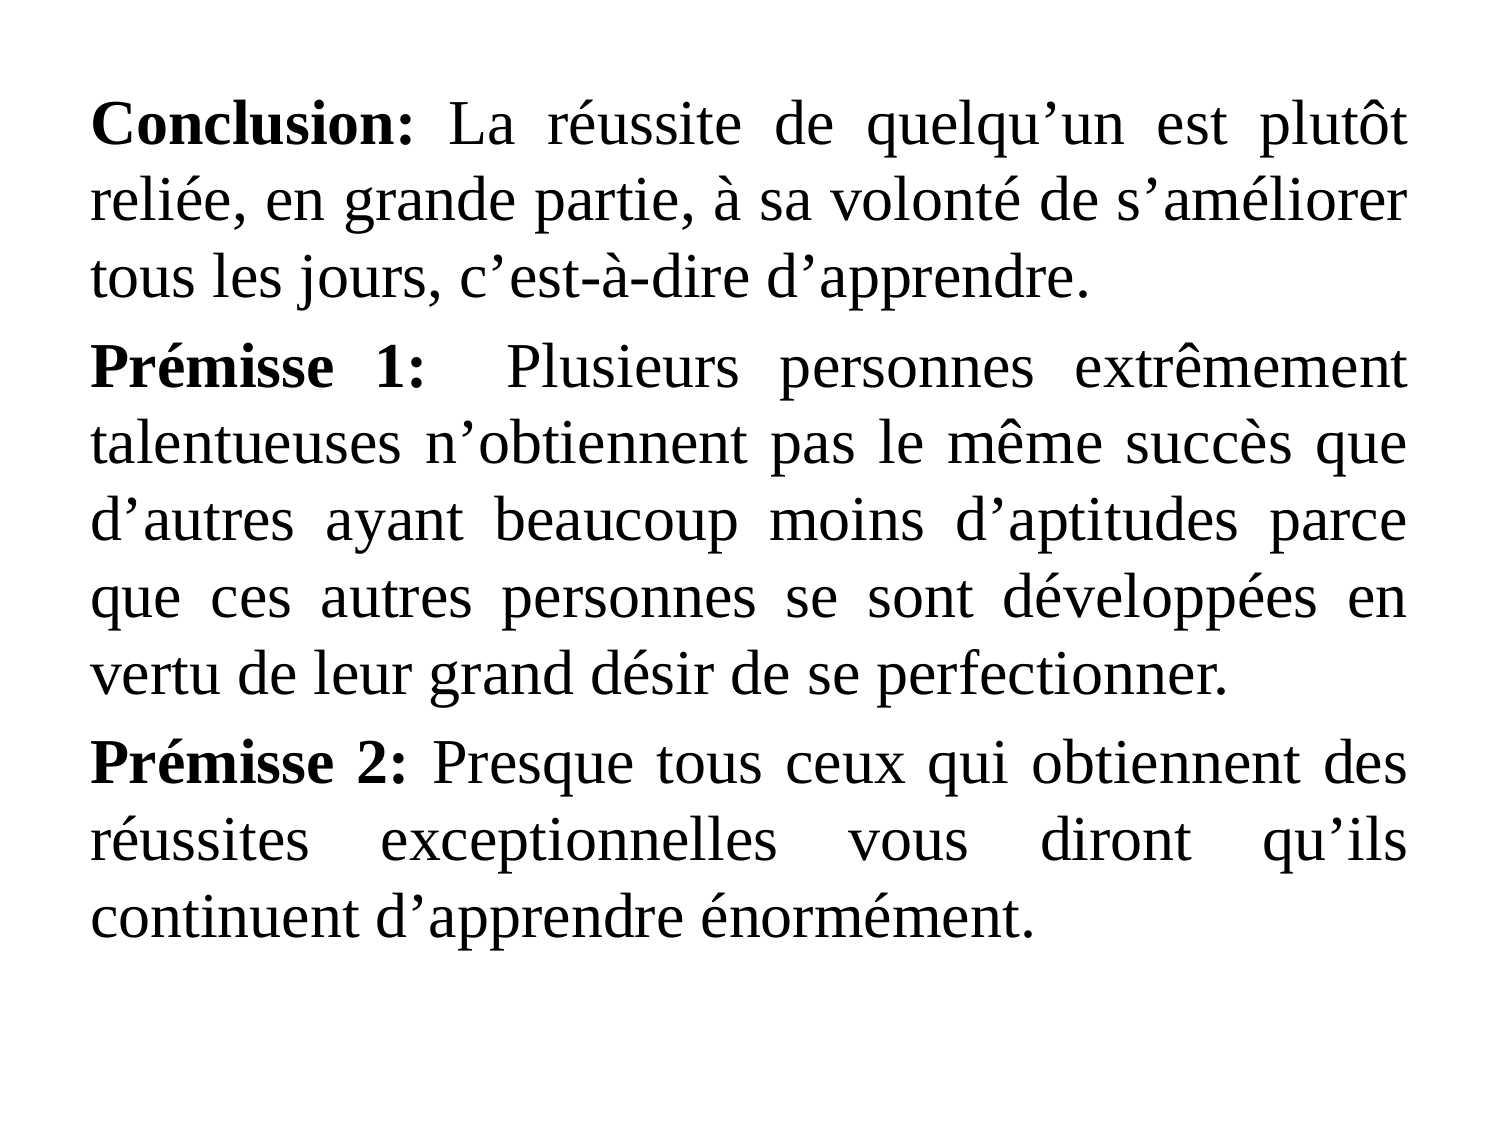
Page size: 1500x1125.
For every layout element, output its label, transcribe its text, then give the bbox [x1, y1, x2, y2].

list Conclusion: La réussite de quelqu’un est plutôt reliée, en grande partie, à sa volonté de s’améliorer tous les jours, c’est-à-dire d’apprendre. Prémisse 1: Plusieurs personnes extrêmement talentueuses n’obtiennent pas le même succès que d’autres ayant beaucoup moins d’aptitudes parce que ces autres personnes se sont développées en vertu de leur grand désir de se perfectionner. Prémisse 2: Presque tous ceux qui obtiennent des réussites exceptionnelles vous diront qu’ils continuent d’apprendre énormément. [75, 72, 1425, 1005]
